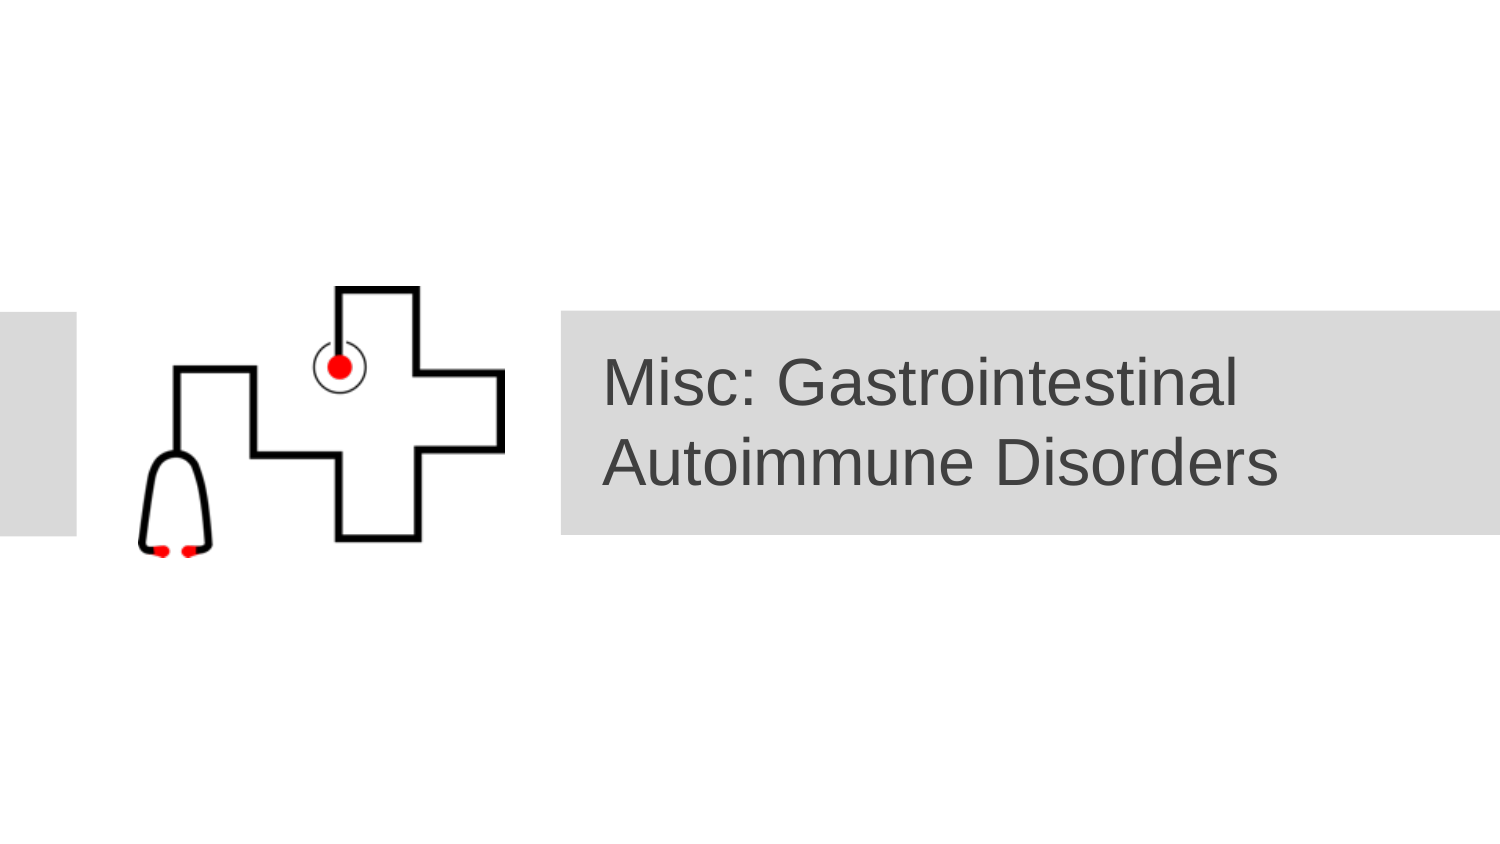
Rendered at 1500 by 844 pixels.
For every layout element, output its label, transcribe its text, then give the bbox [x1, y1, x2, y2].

list Misc: Gastrointestinal Autoimmune Disorders [587, 371, 1500, 467]
picture [138, 286, 505, 558]
